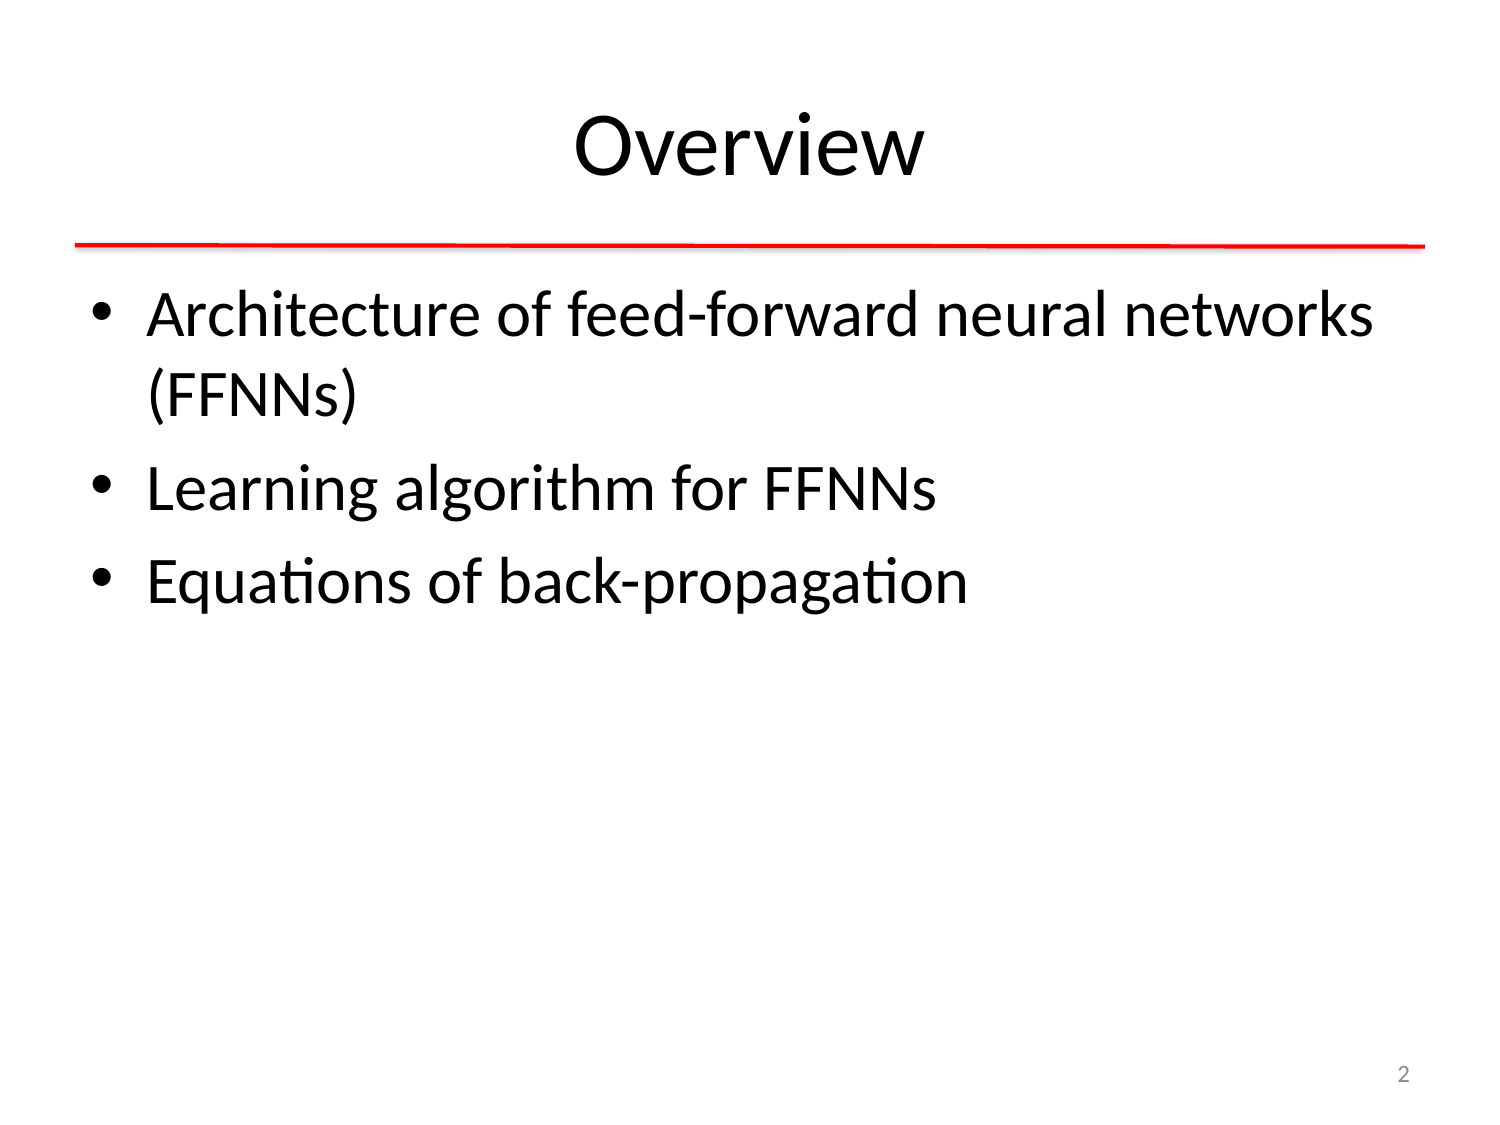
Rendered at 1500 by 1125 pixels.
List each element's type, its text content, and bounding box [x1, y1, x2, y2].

title Overview [75, 45, 1425, 233]
list Architecture of feed-forward neural networks (FFNNs) Learning algorithm for FFNNs Equations of back-propagation [75, 262, 1425, 1005]
slide_number 2 [1074, 1042, 1425, 1103]
